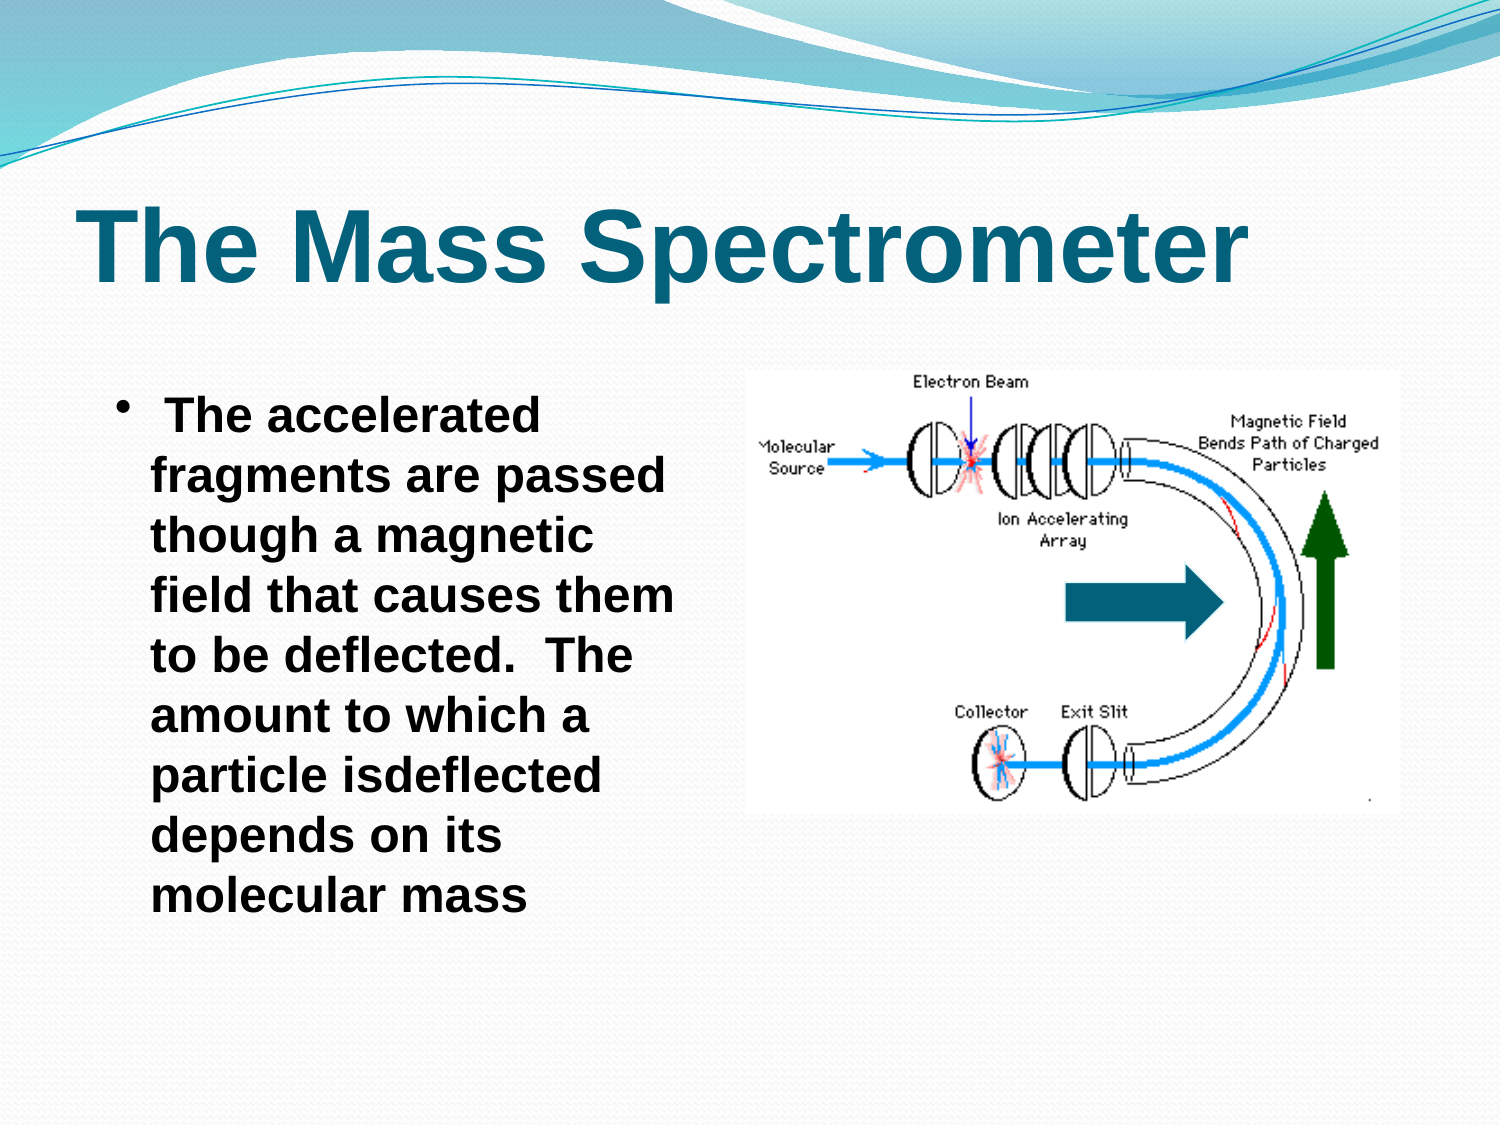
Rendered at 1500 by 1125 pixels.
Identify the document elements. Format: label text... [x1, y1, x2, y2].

title The Mass Spectrometer [75, 115, 1438, 303]
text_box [745, 370, 1401, 815]
text_box The accelerated fragments are passed though a magnetic field that causes them to be deflected. The amount to which a particle isdeflected depends on its molecular mass [99, 374, 725, 930]
